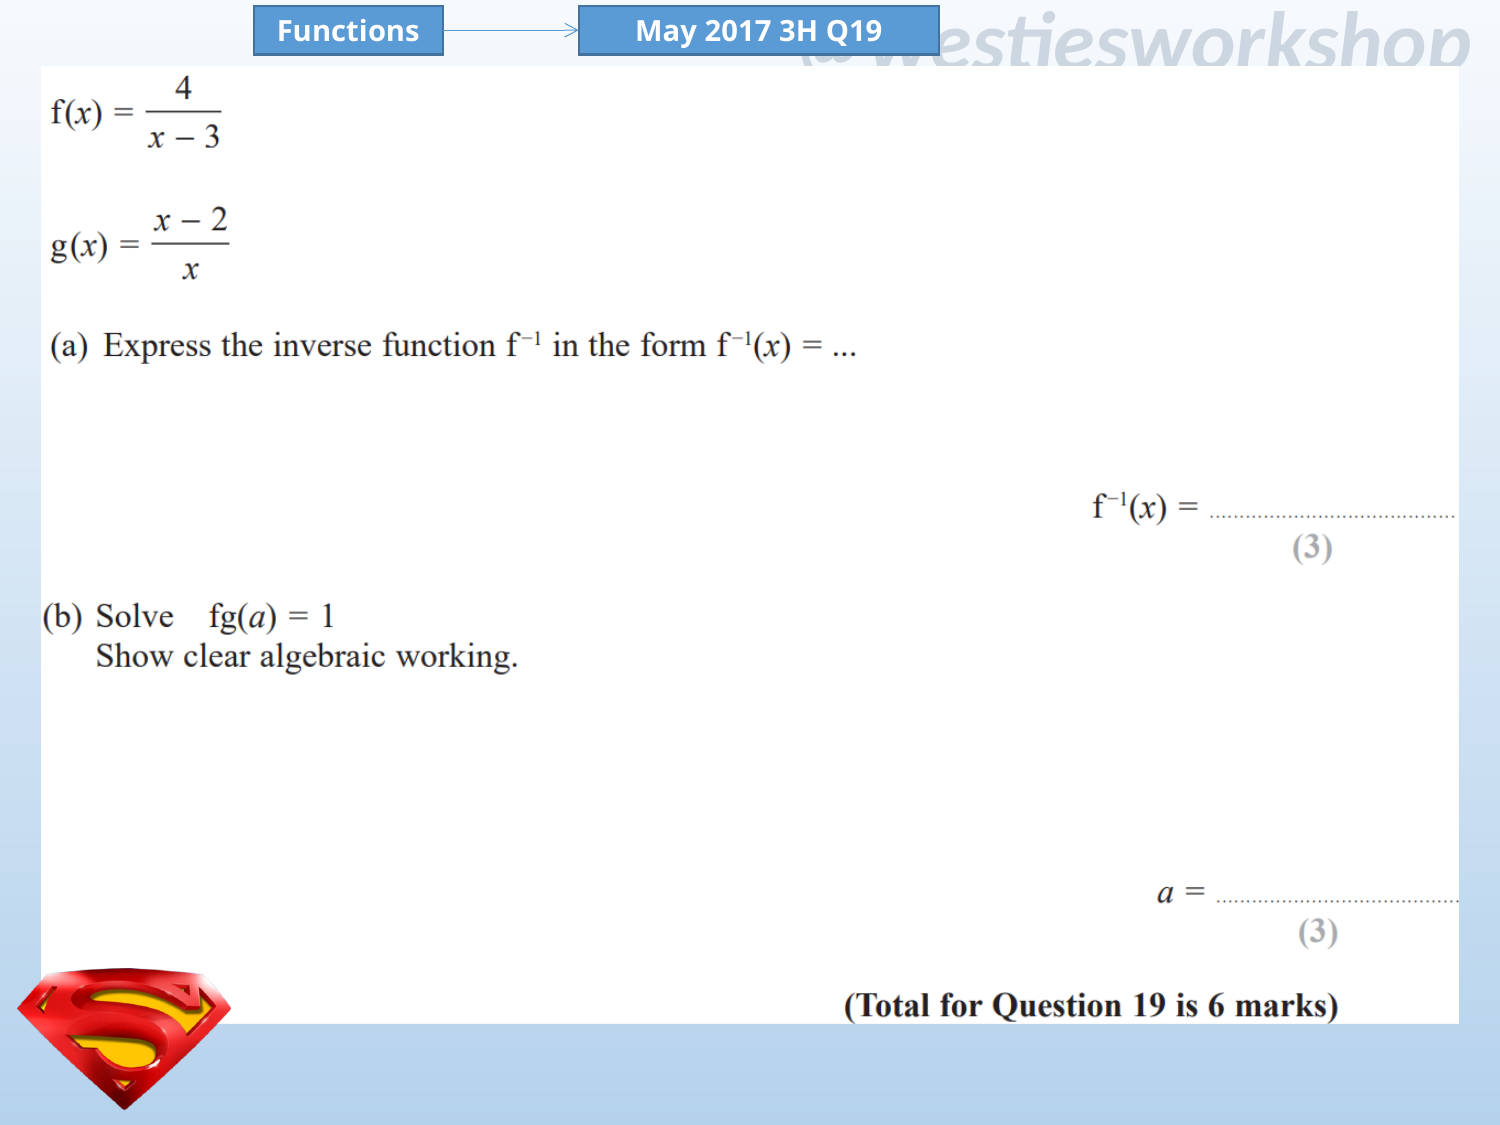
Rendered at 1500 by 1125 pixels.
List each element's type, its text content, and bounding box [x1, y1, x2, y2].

picture [17, 66, 1459, 1110]
text_box Functions [253, 5, 444, 56]
text_box May 2017 3H Q19 [578, 5, 940, 56]
